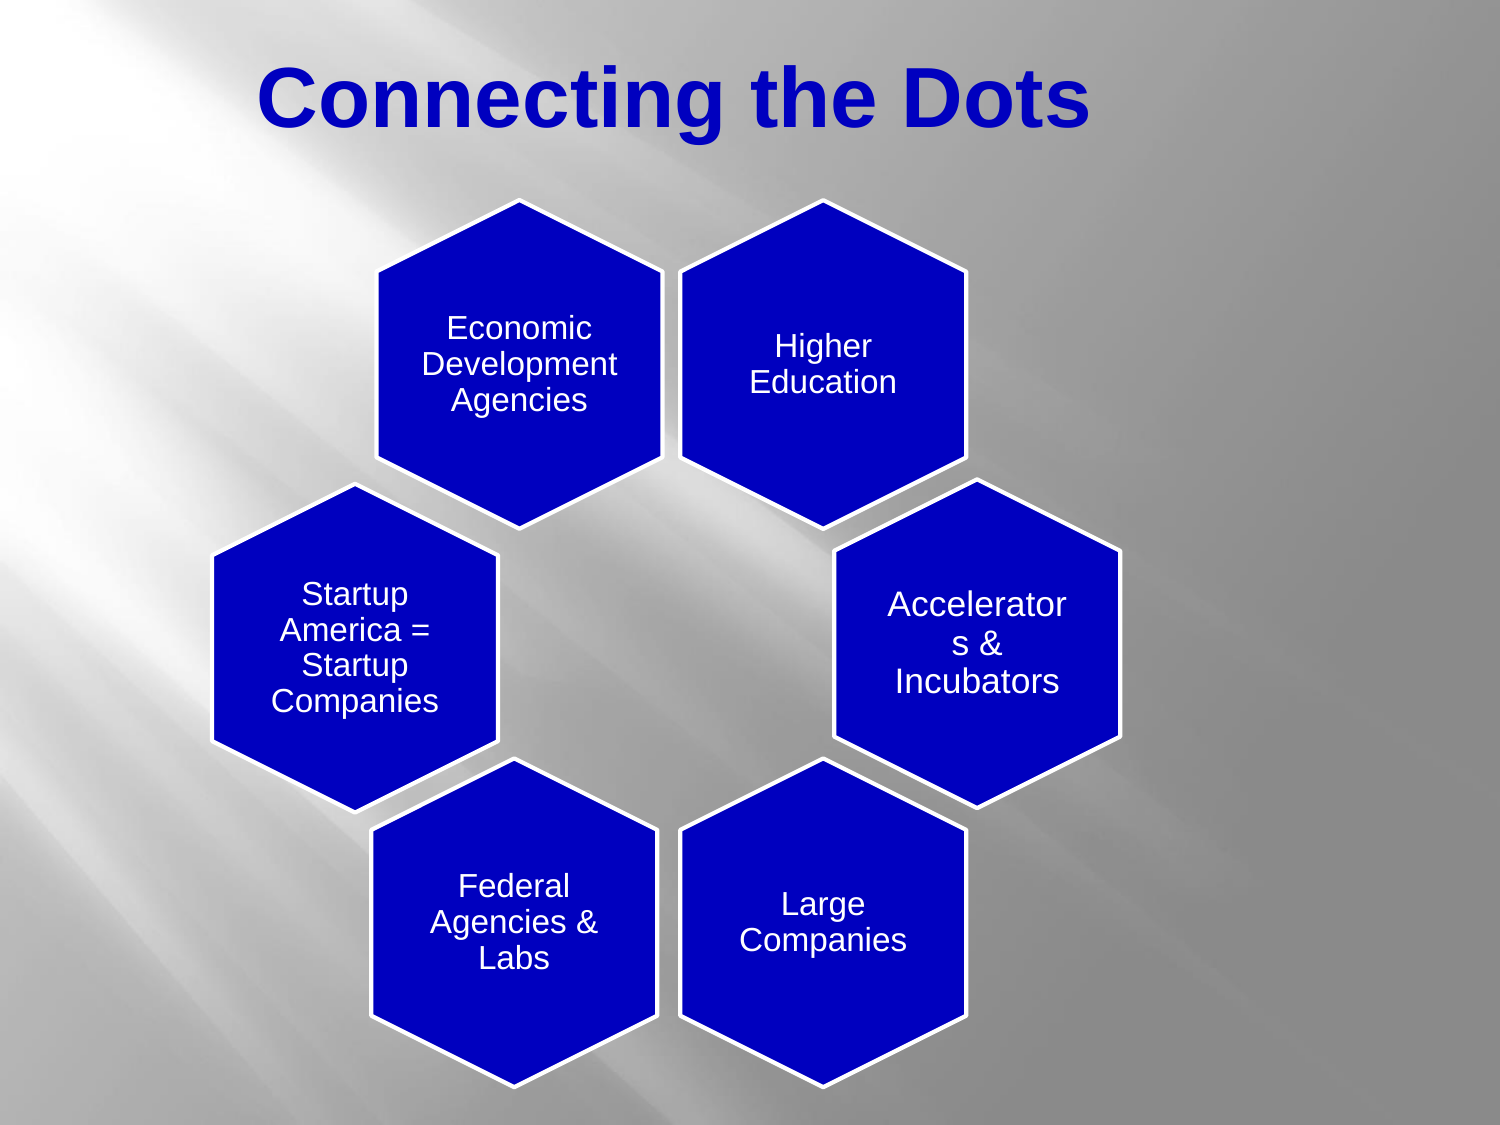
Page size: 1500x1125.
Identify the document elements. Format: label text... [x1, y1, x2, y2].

picture [0, 0, 1500, 1125]
title Connecting the Dots [99, 0, 1250, 188]
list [24, 199, 1476, 1088]
